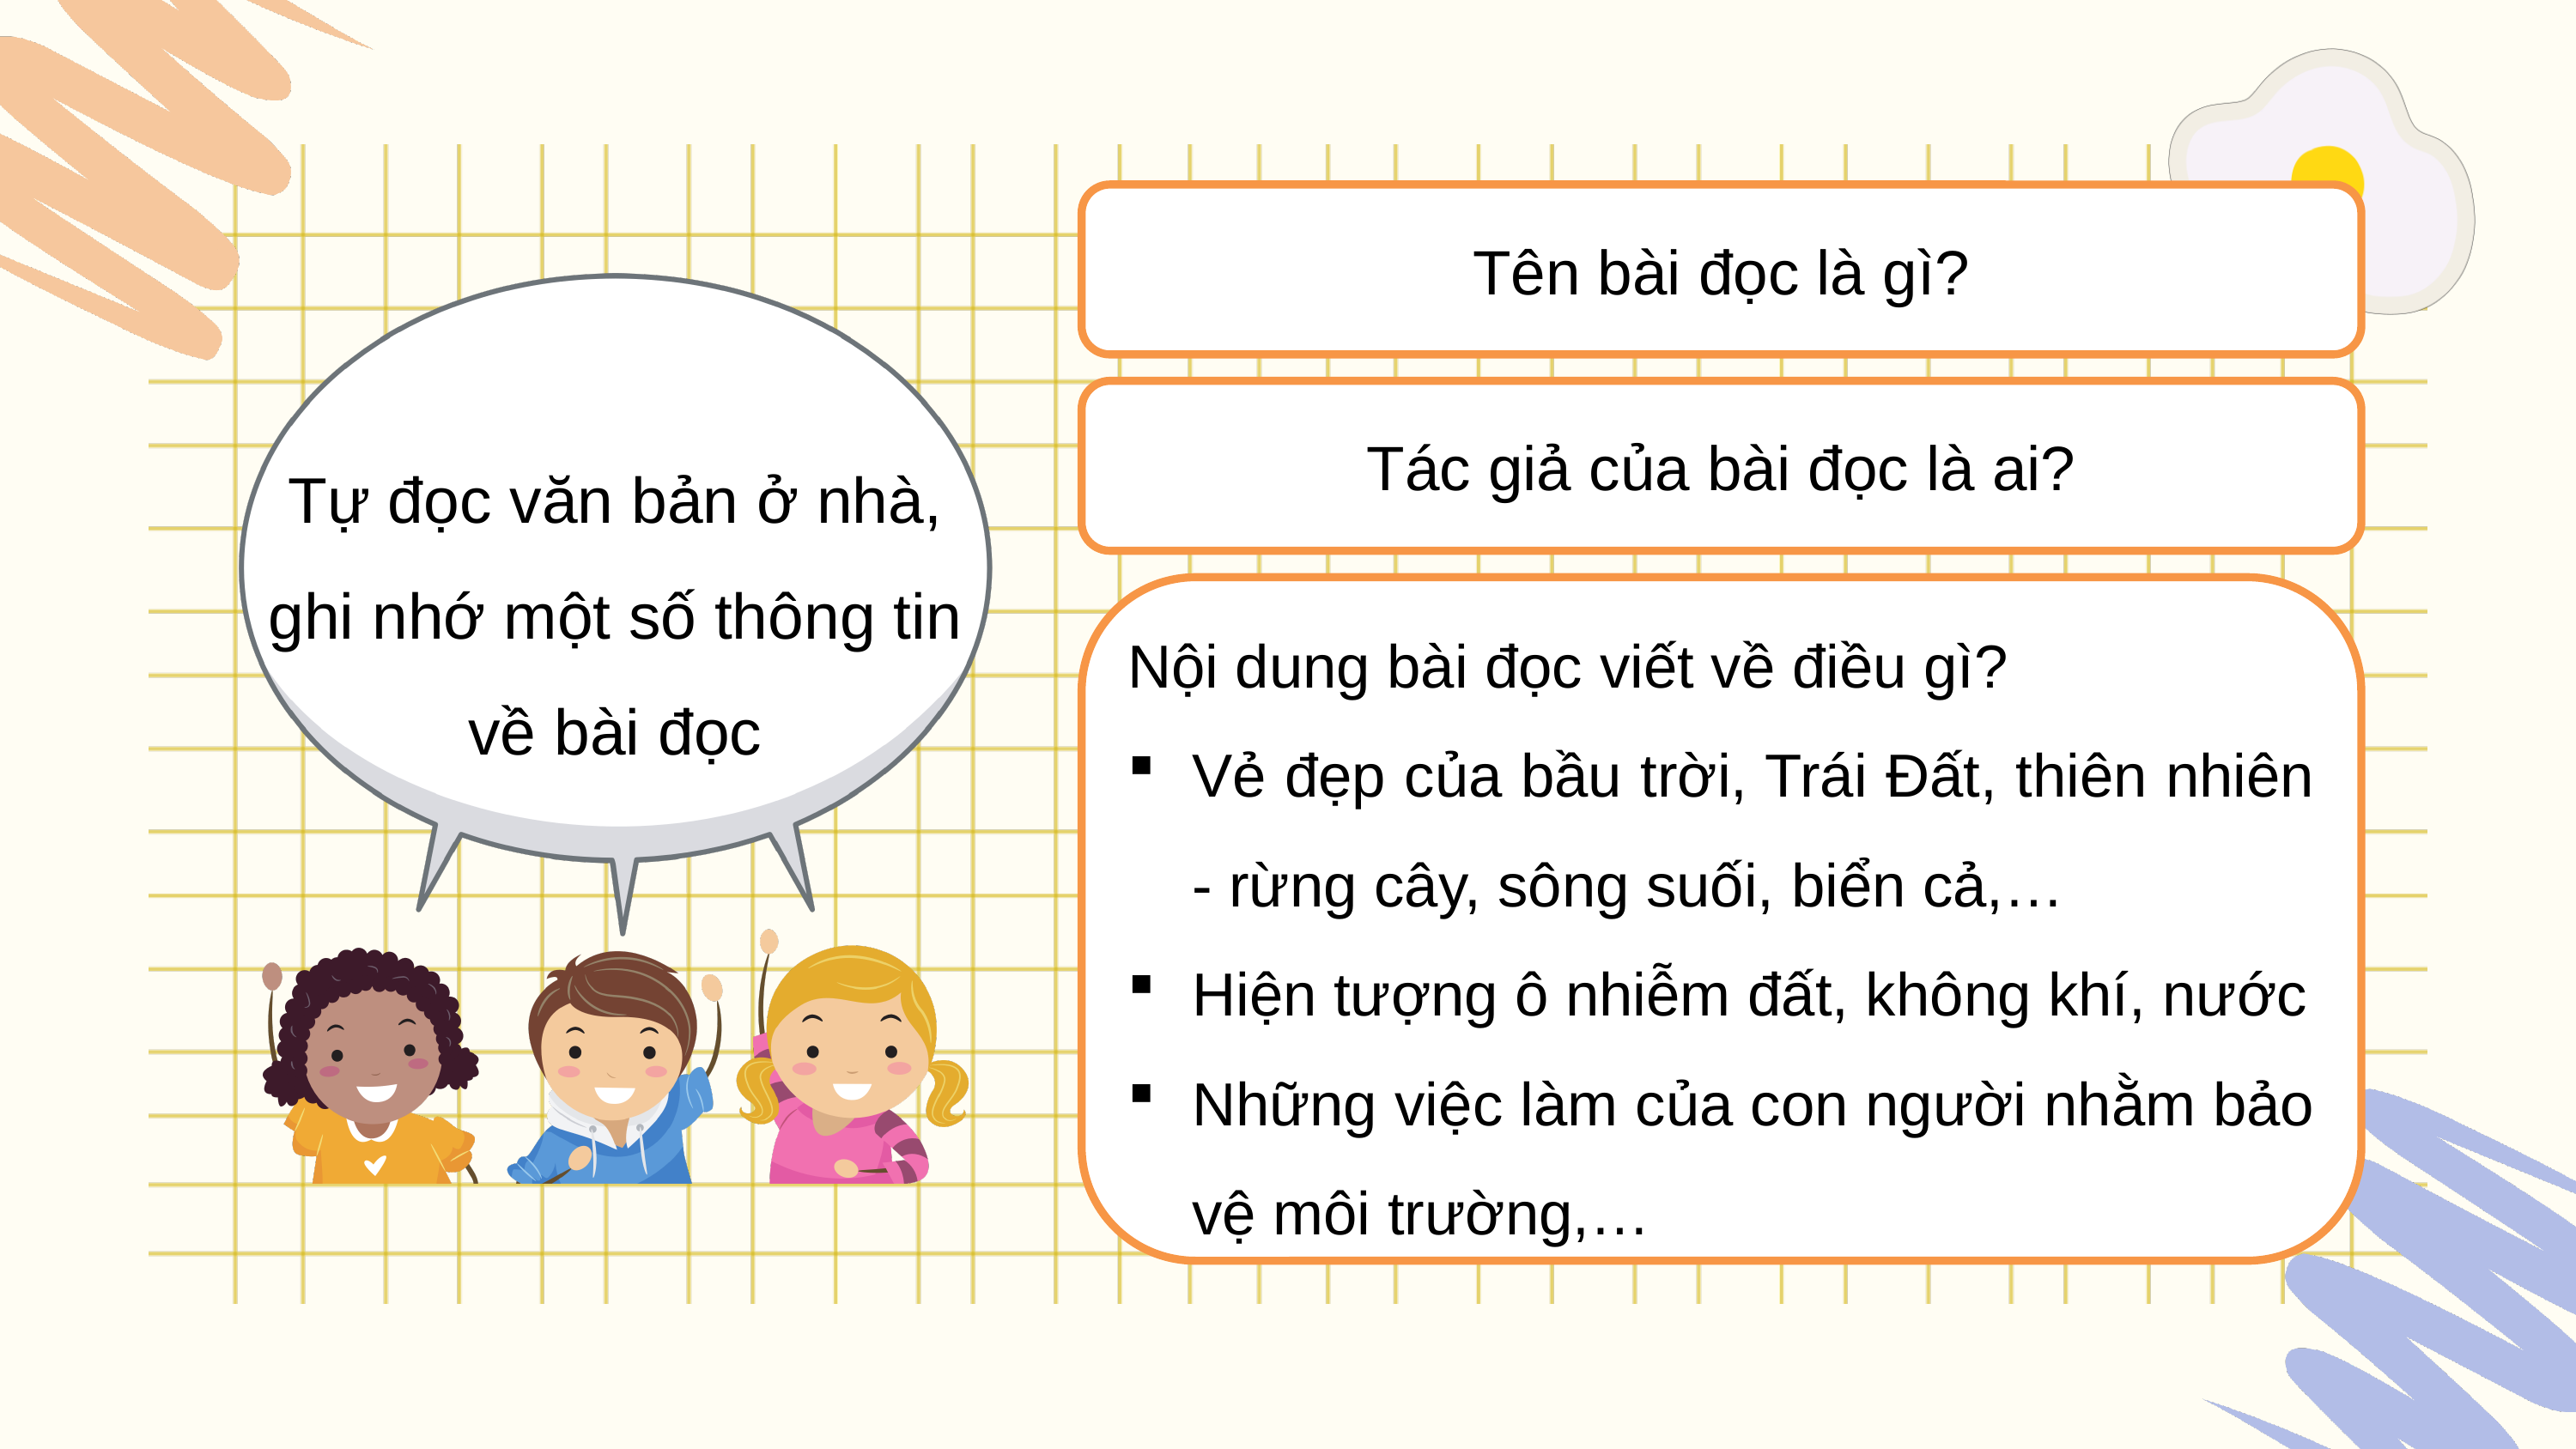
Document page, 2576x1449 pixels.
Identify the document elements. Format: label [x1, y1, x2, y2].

picture [0, 0, 2576, 1449]
text_box [237, 273, 993, 1184]
